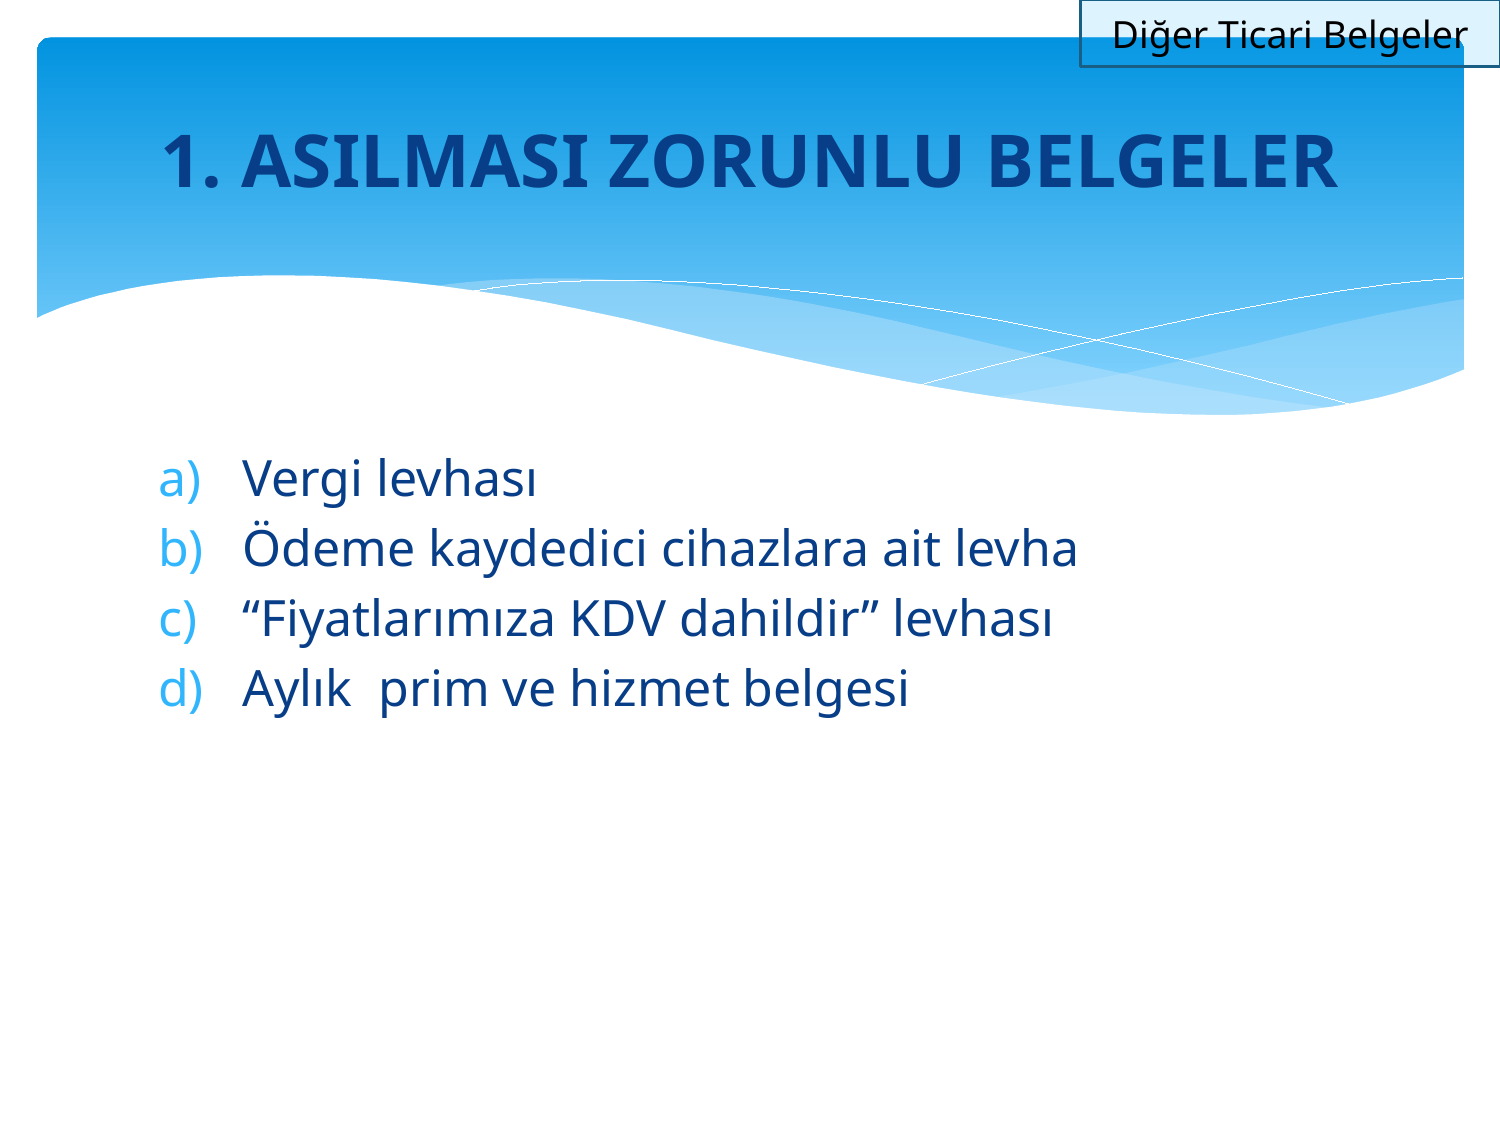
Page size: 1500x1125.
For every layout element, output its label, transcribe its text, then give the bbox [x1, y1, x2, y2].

text_box Diğer Ticari Belgeler [1079, 0, 1500, 68]
title 1. ASILMASI ZORUNLU BELGELER [75, 55, 1425, 261]
list Vergi levhası Ödeme kaydedici cihazlara ait levha “Fiyatlarımıza KDV dahildir” levhası Aylık prim ve hizmet belgesi [143, 438, 1359, 1005]
